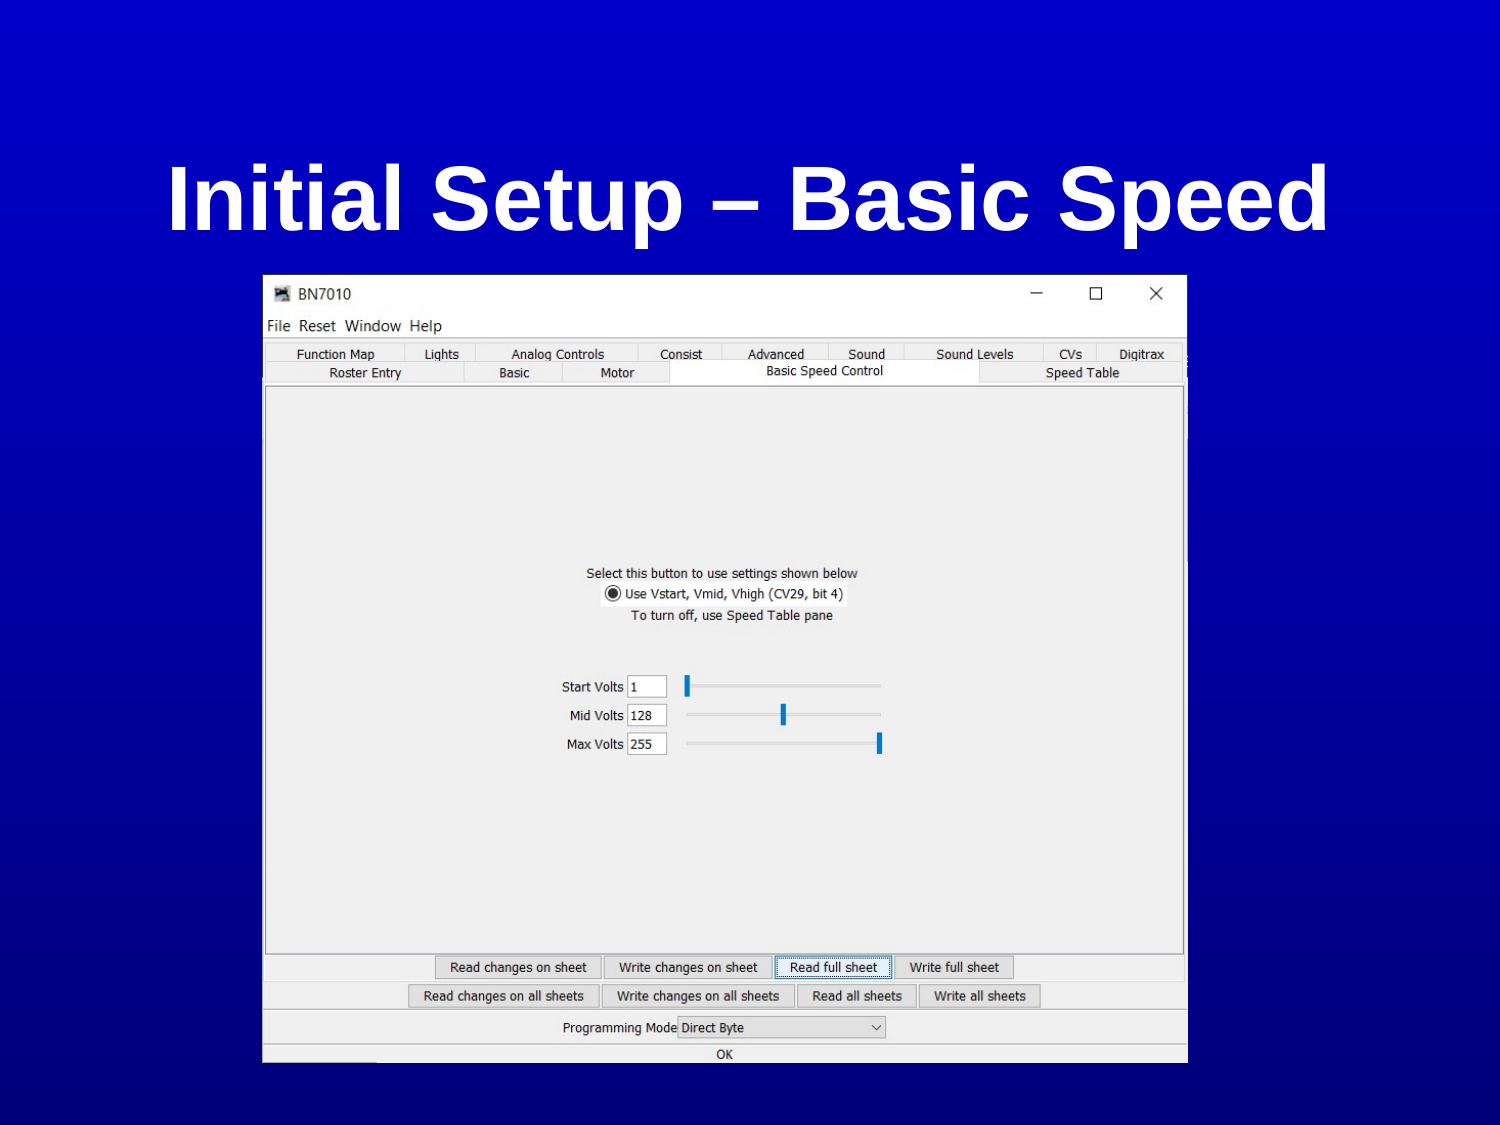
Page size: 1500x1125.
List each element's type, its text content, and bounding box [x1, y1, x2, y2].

title Initial Setup – Basic Speed [112, 99, 1388, 288]
picture [262, 274, 1188, 1063]
